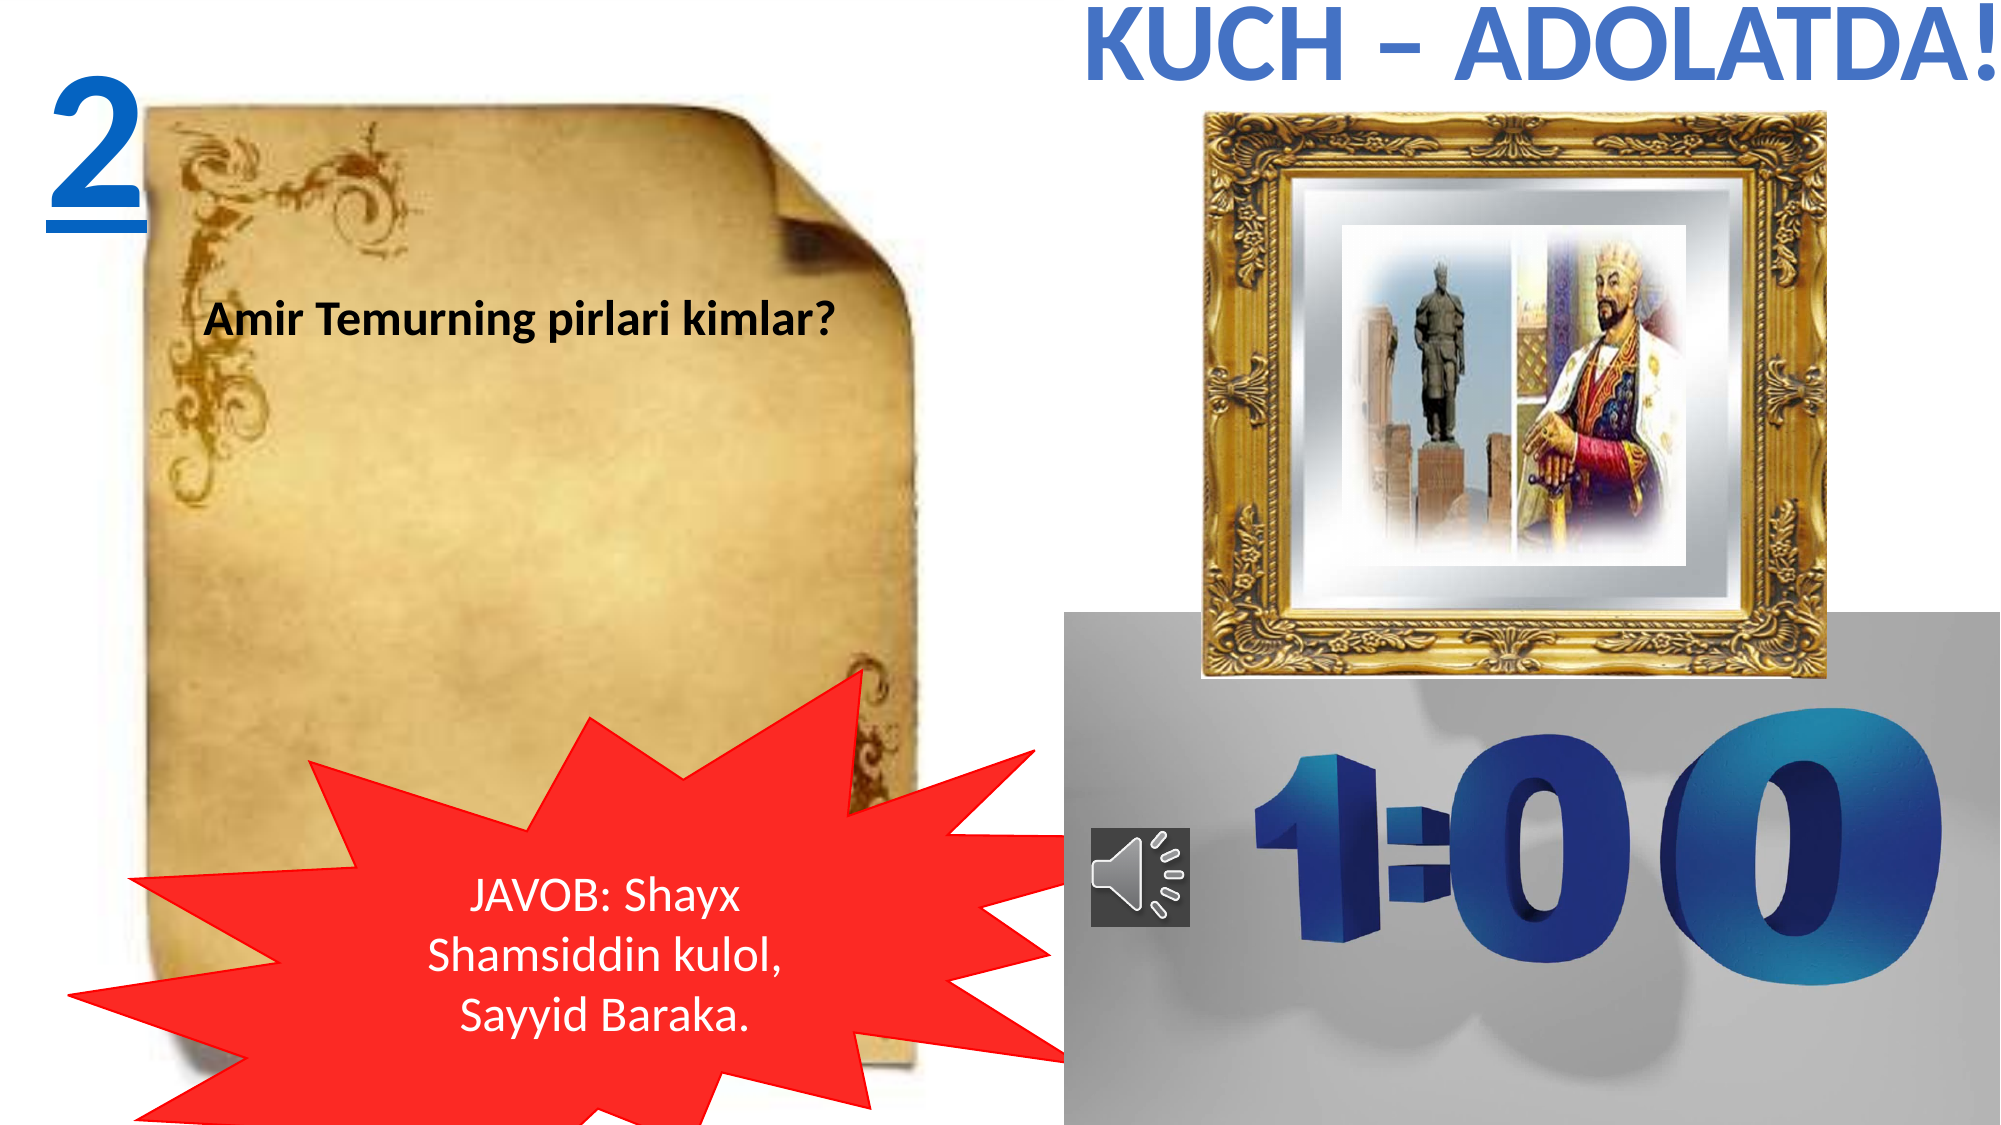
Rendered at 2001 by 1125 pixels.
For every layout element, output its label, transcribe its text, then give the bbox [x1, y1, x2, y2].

text_box KUCH – ADOLATDA! [1068, 0, 2000, 111]
picture [0, 0, 1064, 1125]
picture [1201, 110, 1827, 679]
picture [1090, 827, 1191, 928]
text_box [1063, 611, 2000, 1125]
